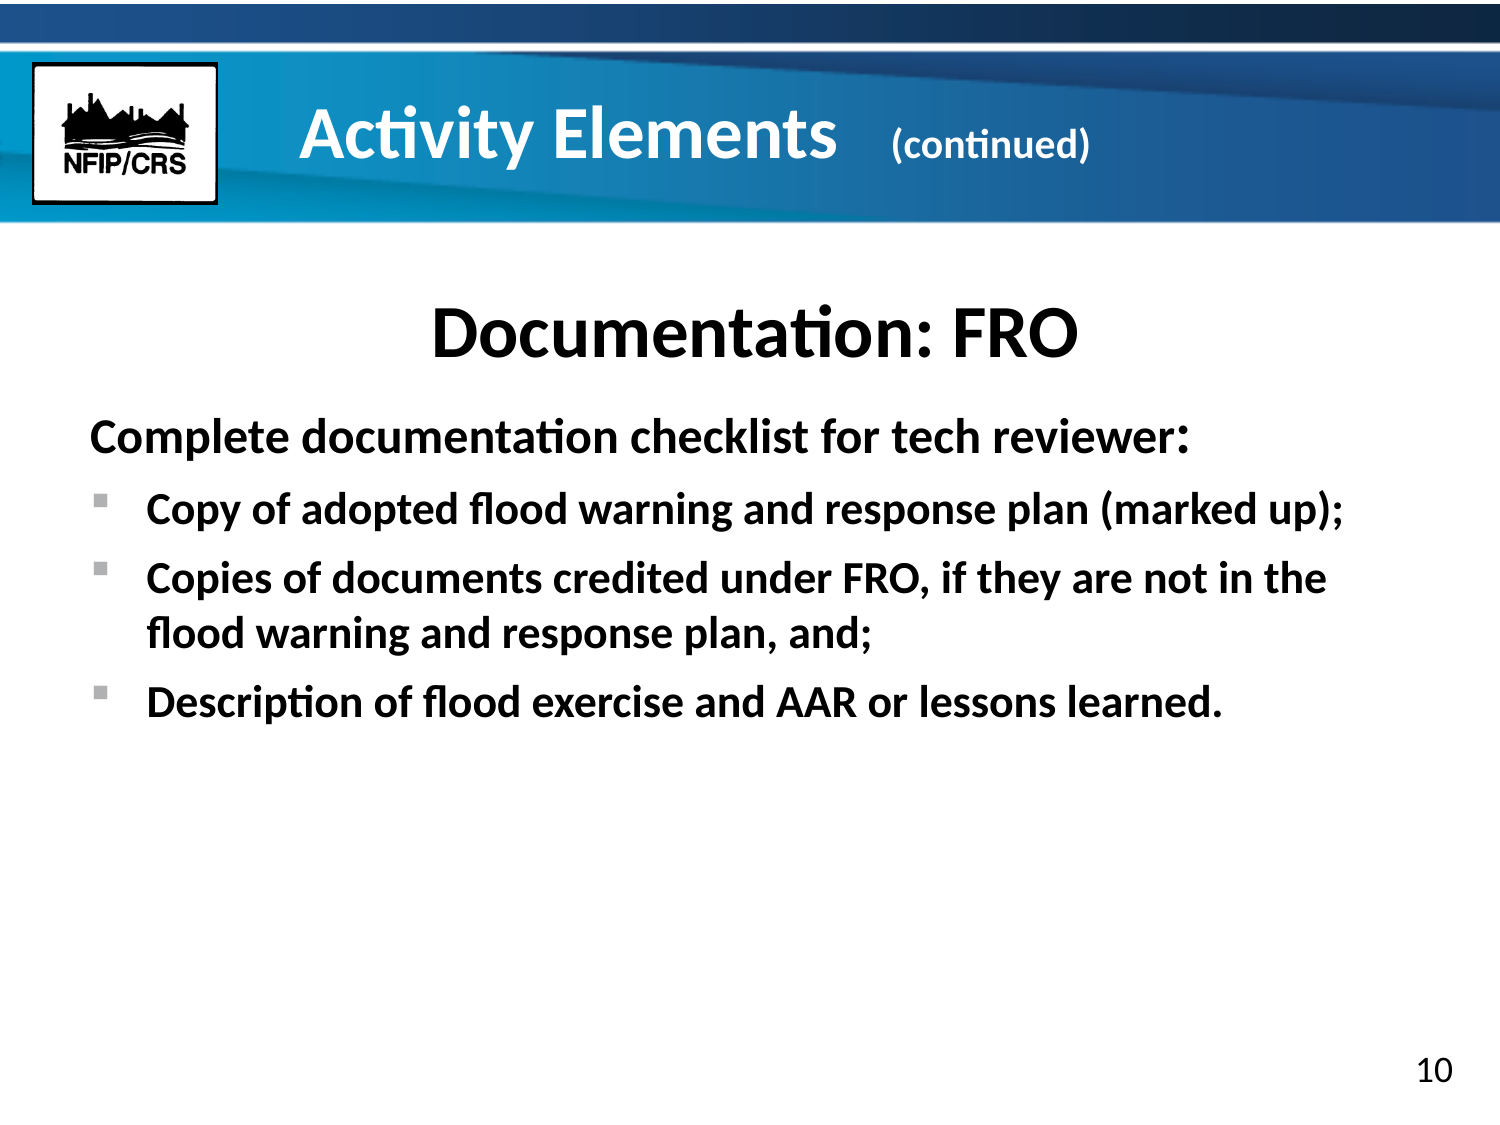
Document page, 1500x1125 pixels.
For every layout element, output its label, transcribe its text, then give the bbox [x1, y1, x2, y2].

text_box 10 [1400, 1037, 1469, 1098]
text_box Complete documentation checklist for tech reviewer: Copy of adopted flood warning and response plan (marked up); Copies of documents credited under FRO, if they are not in the flood warning and response plan, and; Description of flood exercise and AAR or lessons learned. [74, 387, 1413, 1025]
picture [33, 63, 217, 204]
text_box Activity Elements (continued) [112, 57, 1288, 200]
text_box Documentation: FRO [416, 274, 1095, 380]
picture [0, 4, 1500, 229]
